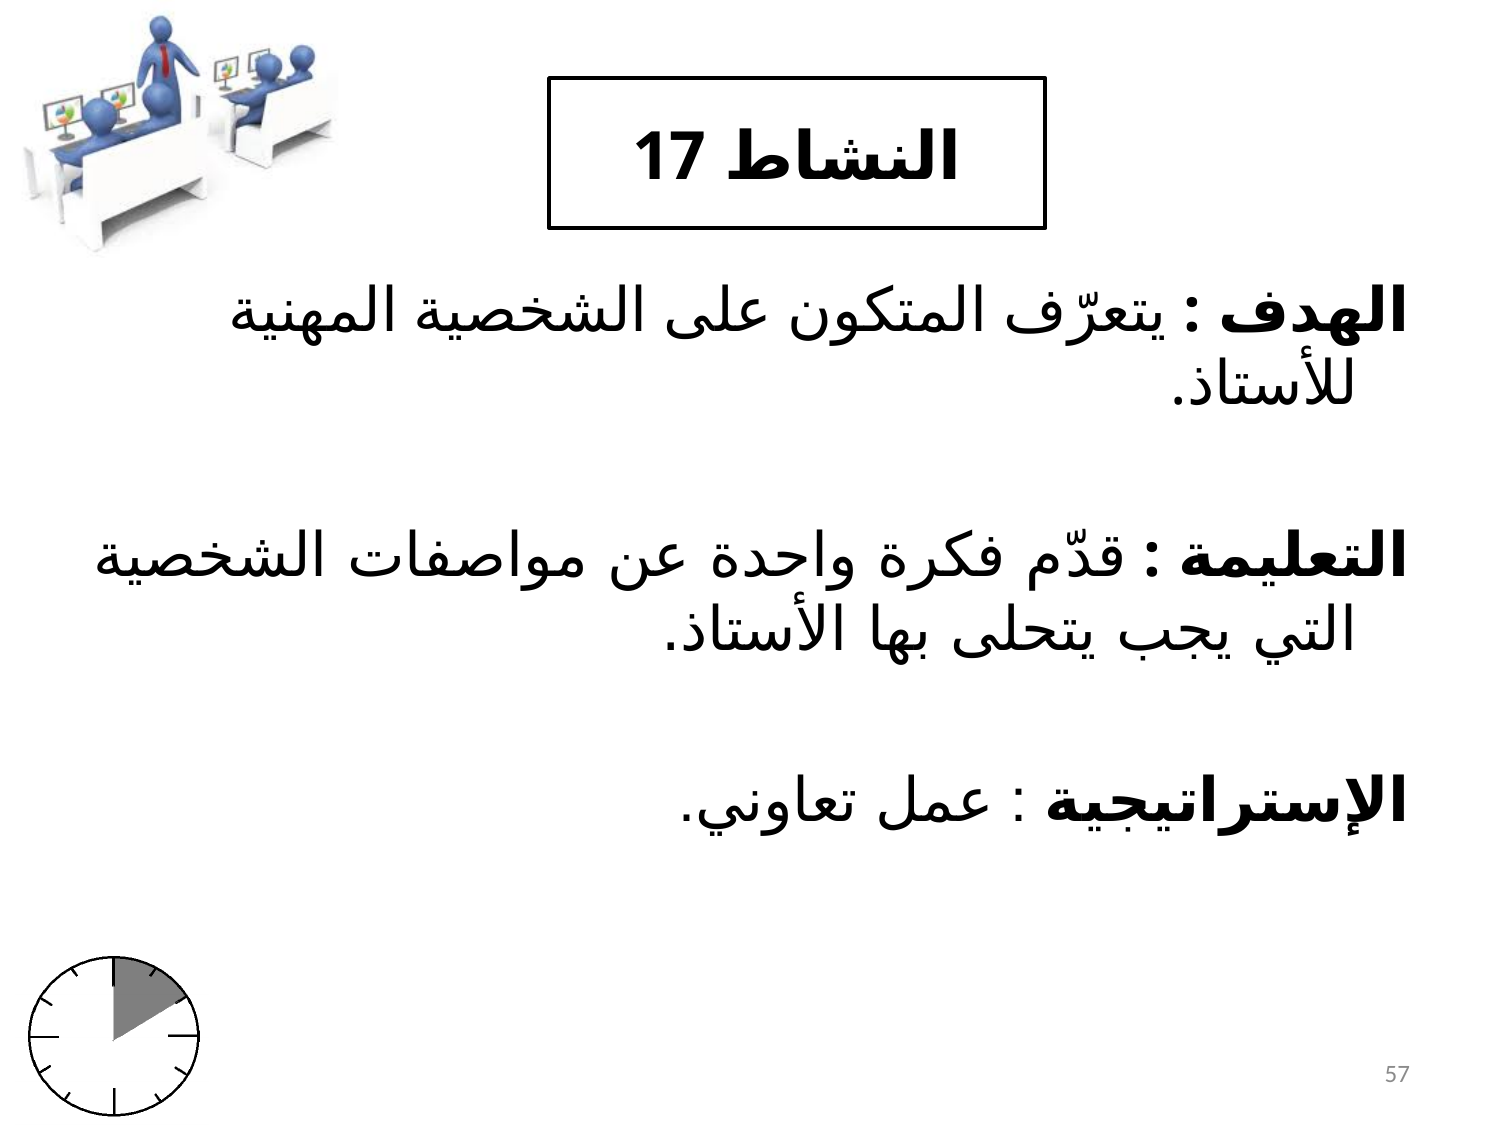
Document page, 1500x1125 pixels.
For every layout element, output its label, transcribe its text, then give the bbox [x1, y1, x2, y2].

picture [0, 0, 364, 265]
text_box النشاط 17 [547, 76, 1047, 230]
picture [15, 951, 209, 1125]
slide_number 57 [1074, 1042, 1425, 1103]
list الهدف : يتعرّف المتكون على الشخصية المهنية للأستاذ. التعليمة : قدّم فكرة واحدة عن مواصفات الشخصية التي يجب يتحلى بها الأستاذ. الإستراتيجية : عمل تعاوني. [75, 262, 1425, 1005]
